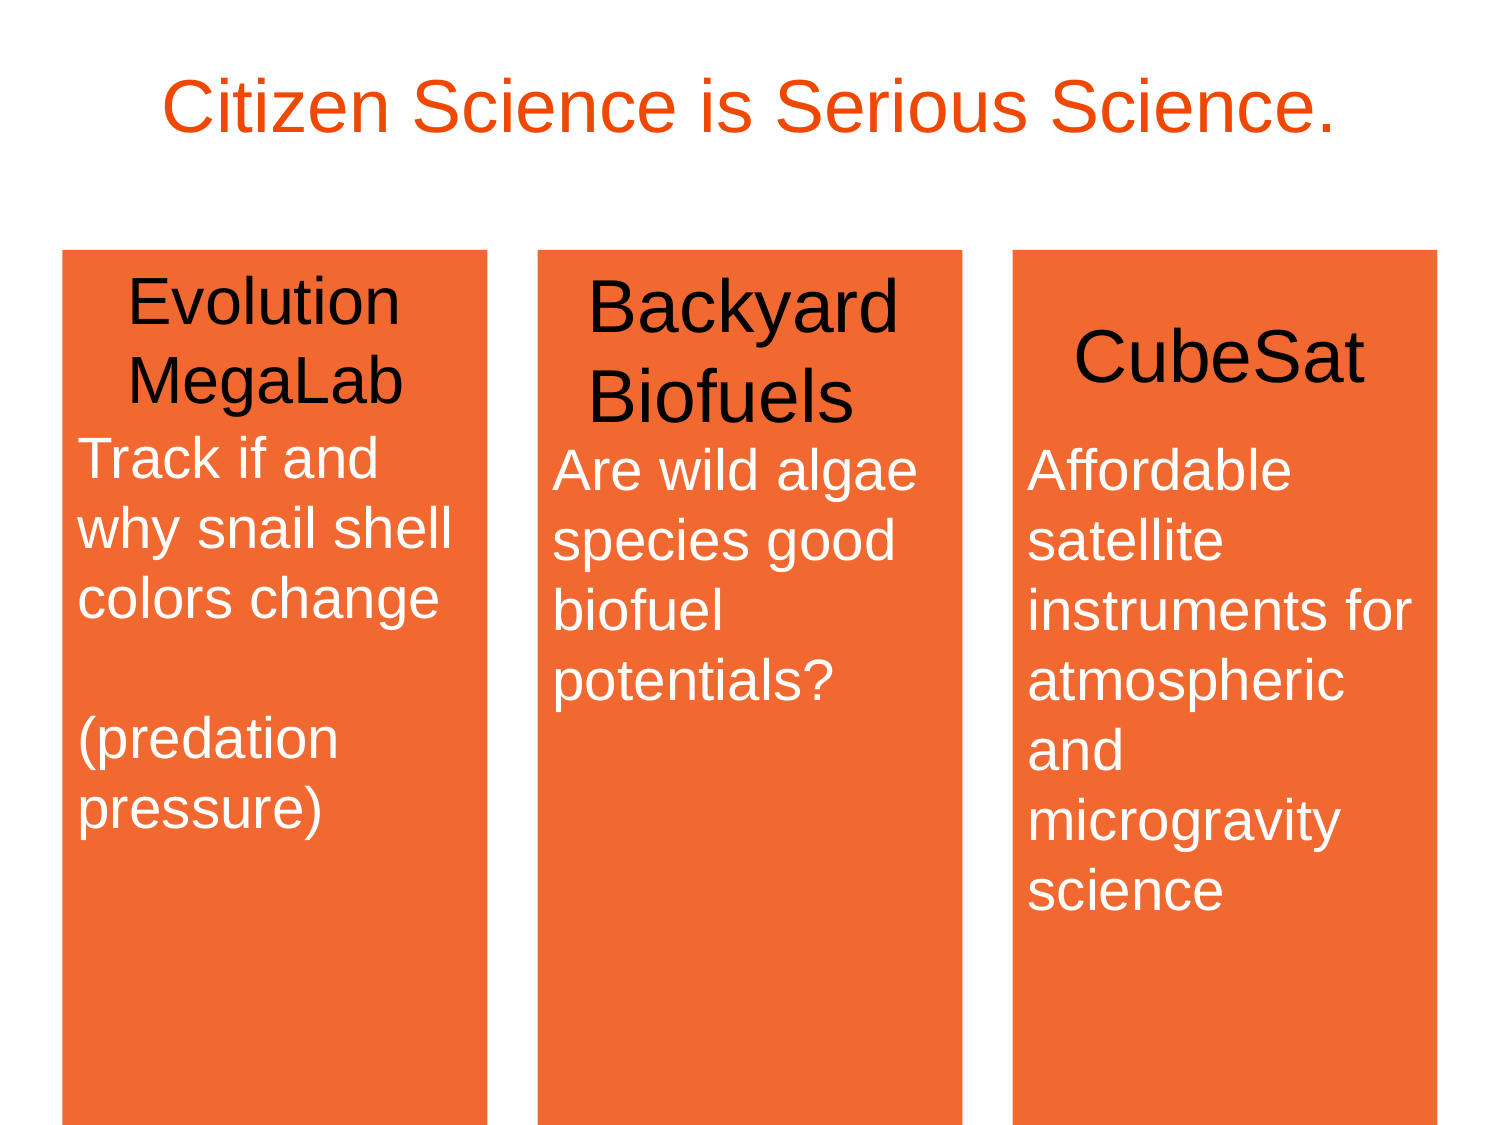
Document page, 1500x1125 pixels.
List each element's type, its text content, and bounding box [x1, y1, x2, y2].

text_box Are wild algae species good biofuel potentials? [537, 425, 963, 861]
text_box Track if and why snail shell colors change (predation pressure) [62, 412, 488, 1125]
text_box Citizen Science is Serious Science. [0, 50, 1500, 150]
text_box Backyard Biofuels [572, 249, 940, 447]
text_box [1012, 1071, 1438, 1125]
text_box CubeSat [1058, 299, 1384, 406]
text_box Affordable satellite instruments for atmospheric and microgravity science [1012, 424, 1438, 1071]
text_box [1012, 249, 1438, 424]
text_box [940, 249, 963, 425]
text_box [537, 249, 572, 425]
text_box [537, 861, 963, 1125]
text_box [438, 249, 488, 412]
text_box [62, 249, 112, 412]
text_box Evolution MegaLab [112, 249, 438, 427]
